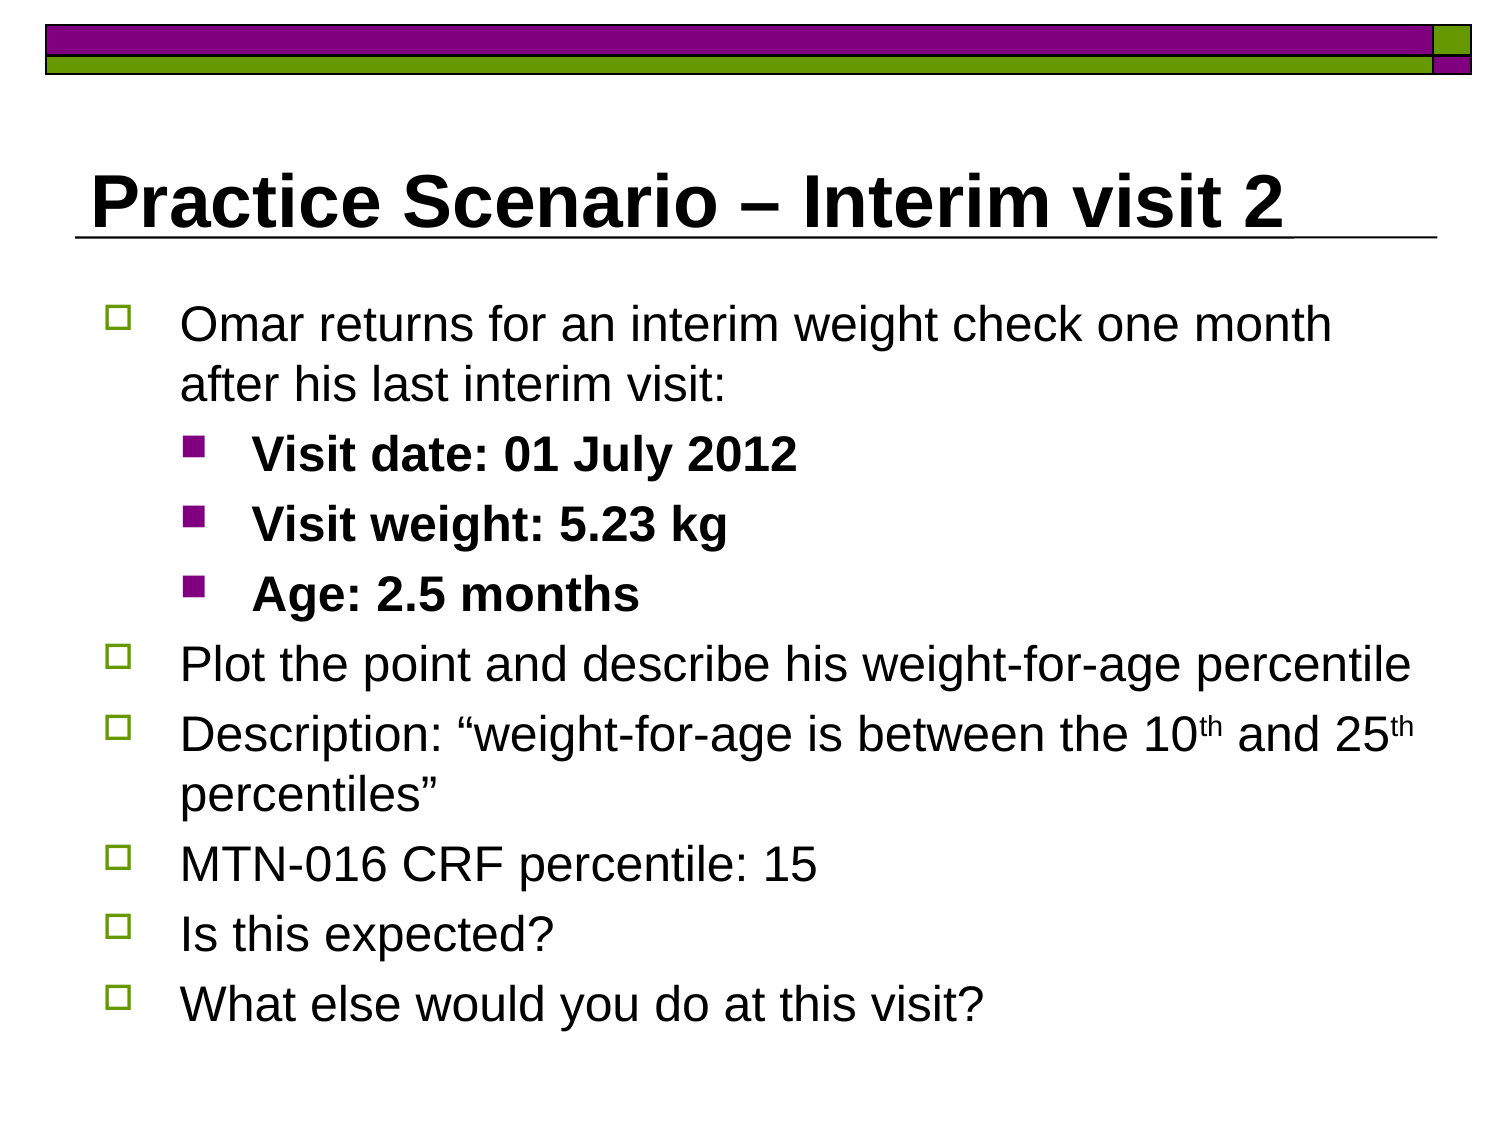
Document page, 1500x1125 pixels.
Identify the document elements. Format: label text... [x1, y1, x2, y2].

title Practice Scenario – Interim visit 2 [75, 62, 1425, 250]
list Omar returns for an interim weight check one month after his last interim visit: Visit date: 01 July 2012 Visit weight: 5.23 kg Age: 2.5 months Plot the point and describe his weight-for-age percentile Description: “weight-for-age is between the 10th and 25th percentiles” MTN-016 CRF percentile: 15 Is this expected? What else would you do at this visit? [87, 284, 1450, 1088]
